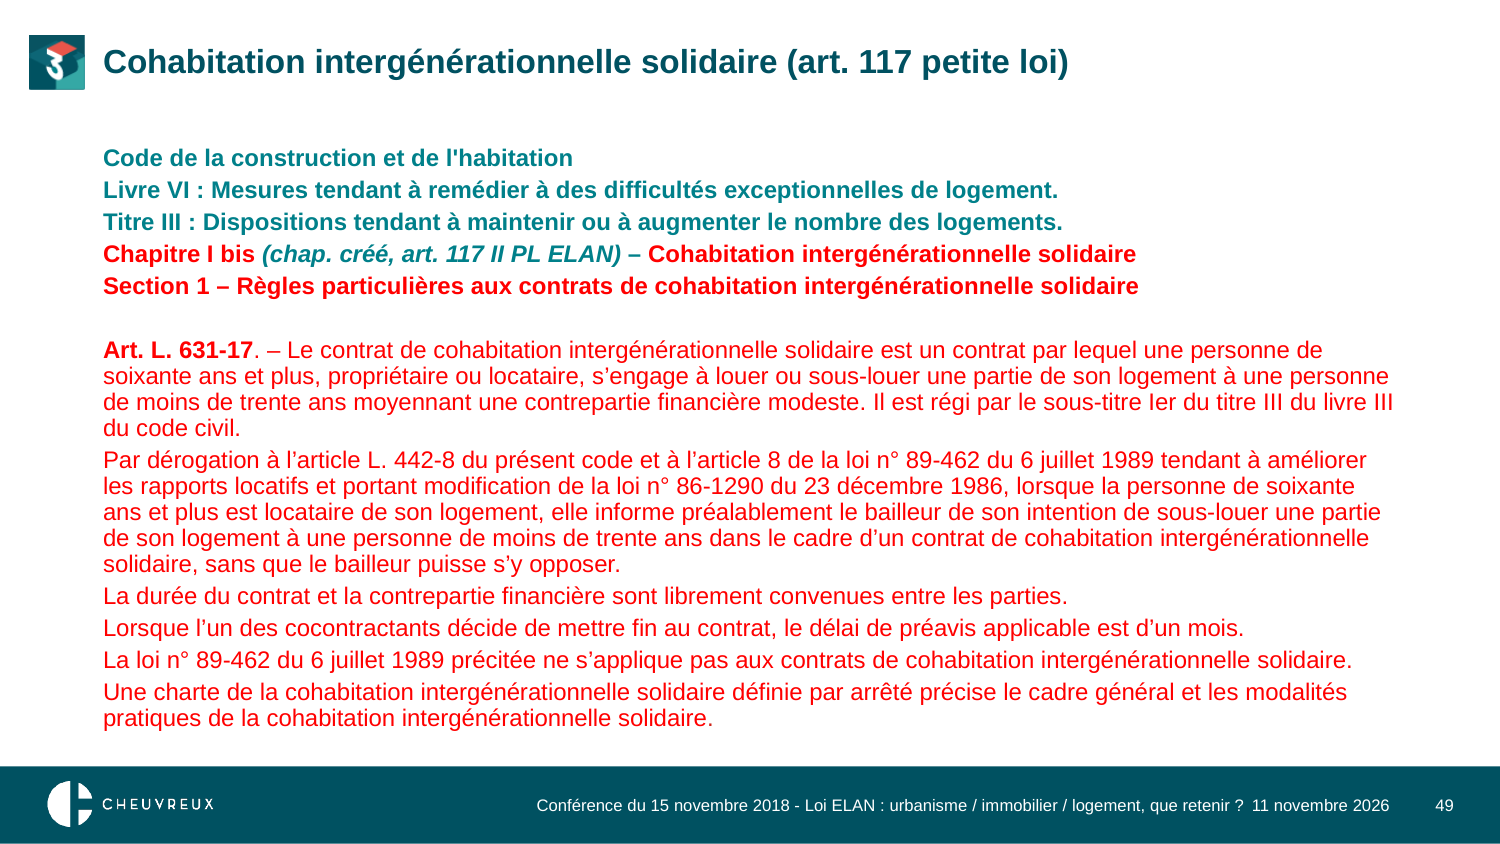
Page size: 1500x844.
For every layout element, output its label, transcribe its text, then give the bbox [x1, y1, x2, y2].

picture [29, 35, 85, 90]
slide_number 49 [1389, 782, 1454, 827]
title Cohabitation intergénérationnelle solidaire (art. 117 petite loi) [103, 44, 1397, 82]
slide_number 6 décembre 2018 [1245, 782, 1389, 827]
footer Conférence du 15 novembre 2018 - Loi ELAN : urbanisme / immobilier / logement, que retenir ? [502, 782, 1245, 827]
picture [42, 777, 225, 831]
list Code de la construction et de l'habitation Livre VI : Mesures tendant à remédier à des difficultés exceptionnelles de logement. Titre III : Dispositions tendant à maintenir ou à augmenter le nombre des logements. Chapitre I bis (chap. créé, art. 117 II PL ELAN) – Cohabitation intergénérationnelle solidaire Section 1 – Règles particulières aux contrats de cohabitation intergénérationnelle solidaire Art. L. 631‑17. – Le contrat de cohabitation intergénérationnelle solidaire est un contrat par lequel une personne de soixante ans et plus, propriétaire ou locataire, s’engage à louer ou sous-louer une partie de son logement à une personne de moins de trente ans moyennant une contrepartie financière modeste. Il est régi par le sous-titre Ier du titre III du livre III du code civil. Par dérogation à l’article L. 442‑8 du présent code et à l’article 8 de la loi n° 89‑462 du 6 juillet 1989 tendant à améliorer les rapports locatifs et portant modification de la loi n° 86‑1290 du 23 décembre 1986, lorsque la personne de soixante ans et plus est locataire de son logement, elle informe préalablement le bailleur de son intention de sous-louer une partie de son logement à une personne de moins de trente ans dans le cadre d’un contrat de cohabitation intergénérationnelle solidaire, sans que le bailleur puisse s’y opposer. La durée du contrat et la contrepartie financière sont librement convenues entre les parties. Lorsque l’un des cocontractants décide de mettre fin au contrat, le délai de préavis applicable est d’un mois. La loi n° 89‑462 du 6 juillet 1989 précitée ne s’applique pas aux contrats de cohabitation intergénérationnelle solidaire. Une charte de la cohabitation intergénérationnelle solidaire définie par arrêté précise le cadre général et les modalités pratiques de la cohabitation intergénérationnelle solidaire. [103, 145, 1397, 742]
